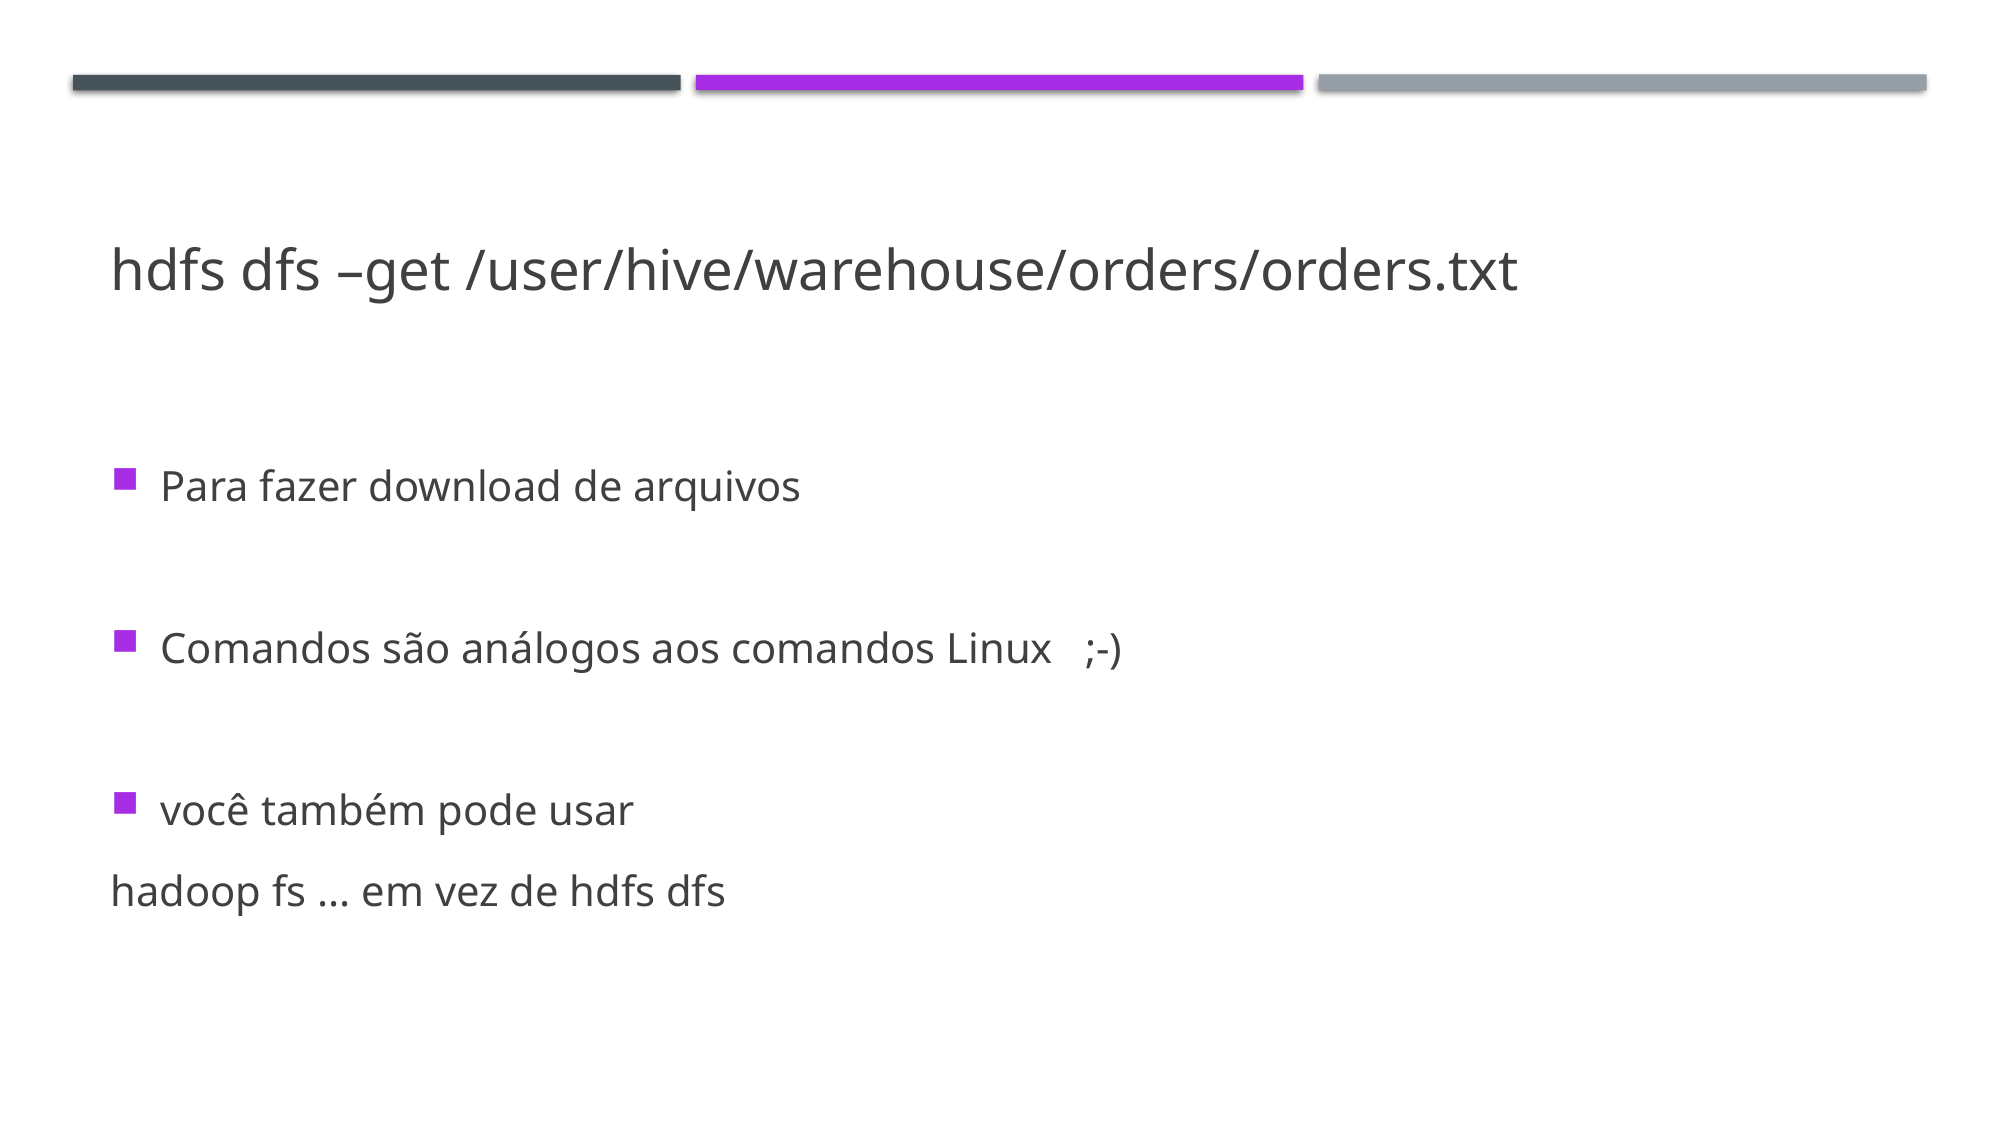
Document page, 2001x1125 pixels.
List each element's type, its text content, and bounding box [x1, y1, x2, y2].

list Para fazer download de arquivos Comandos são análogos aos comandos Linux ;-) você também pode usar hadoop fs ... em vez de hdfs dfs [95, 383, 1905, 981]
title hdfs dfs –get /user/hive/warehouse/orders/orders.txt [95, 115, 1905, 311]
